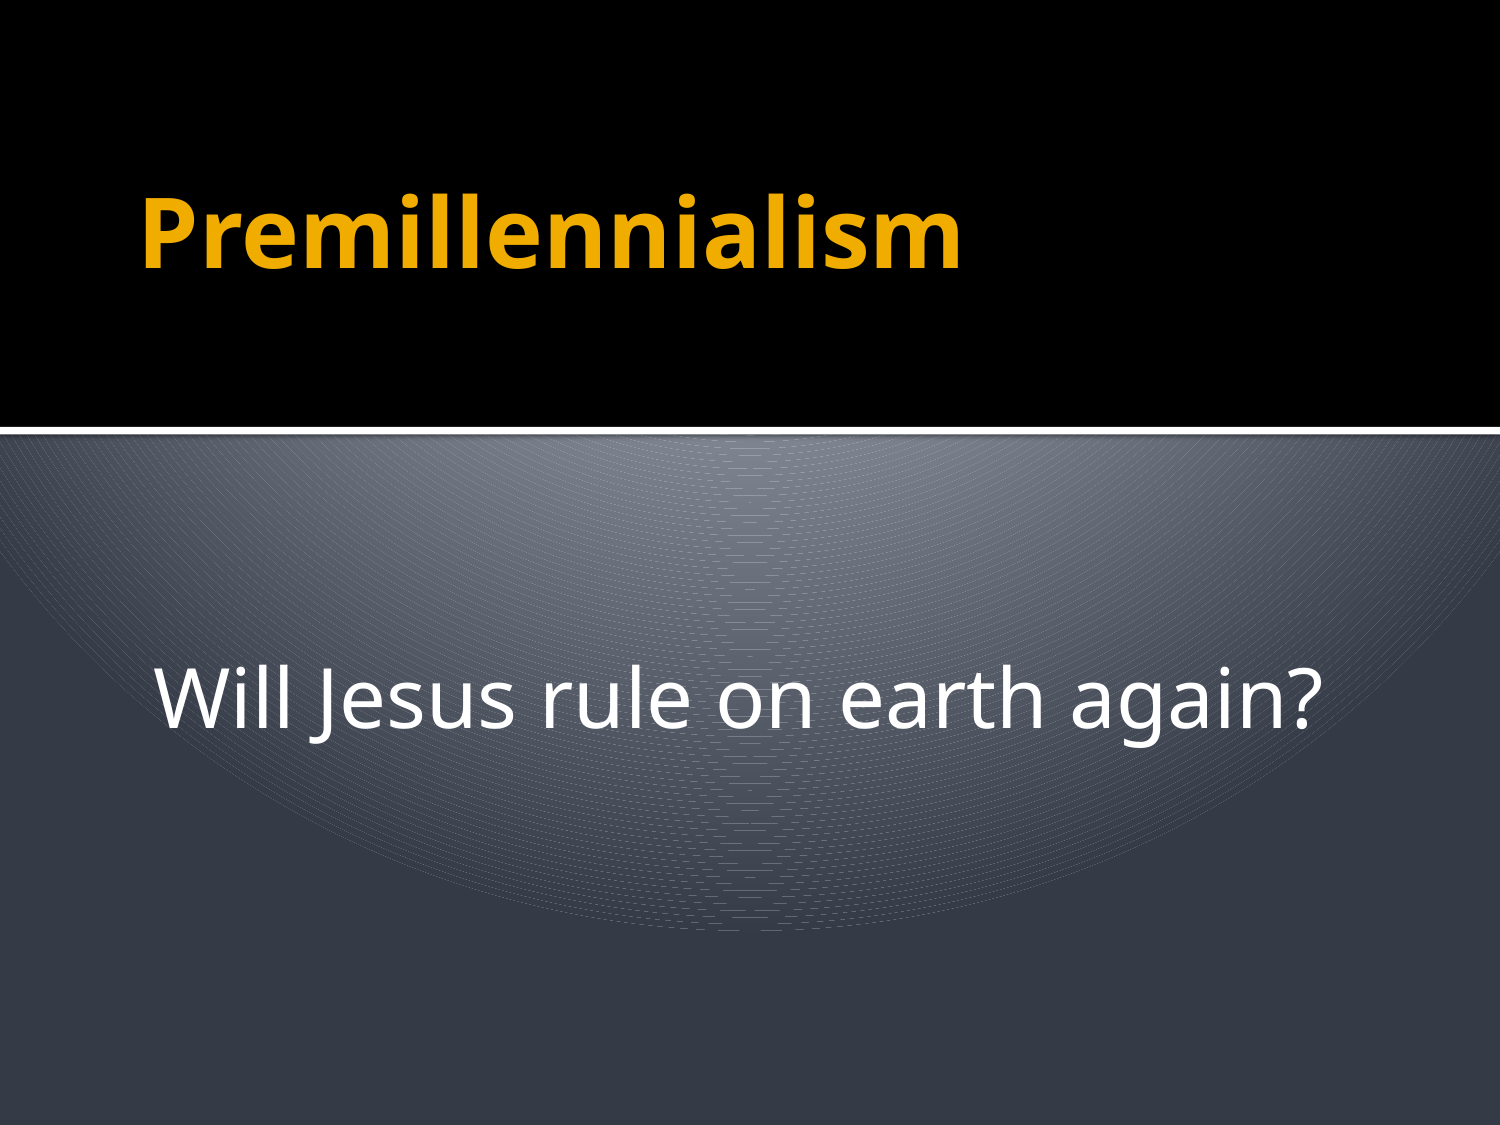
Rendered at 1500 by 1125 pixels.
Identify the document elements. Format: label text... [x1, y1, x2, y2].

text_box Will Jesus rule on earth again? [138, 637, 1362, 753]
title Premillennialism [123, 19, 1438, 288]
